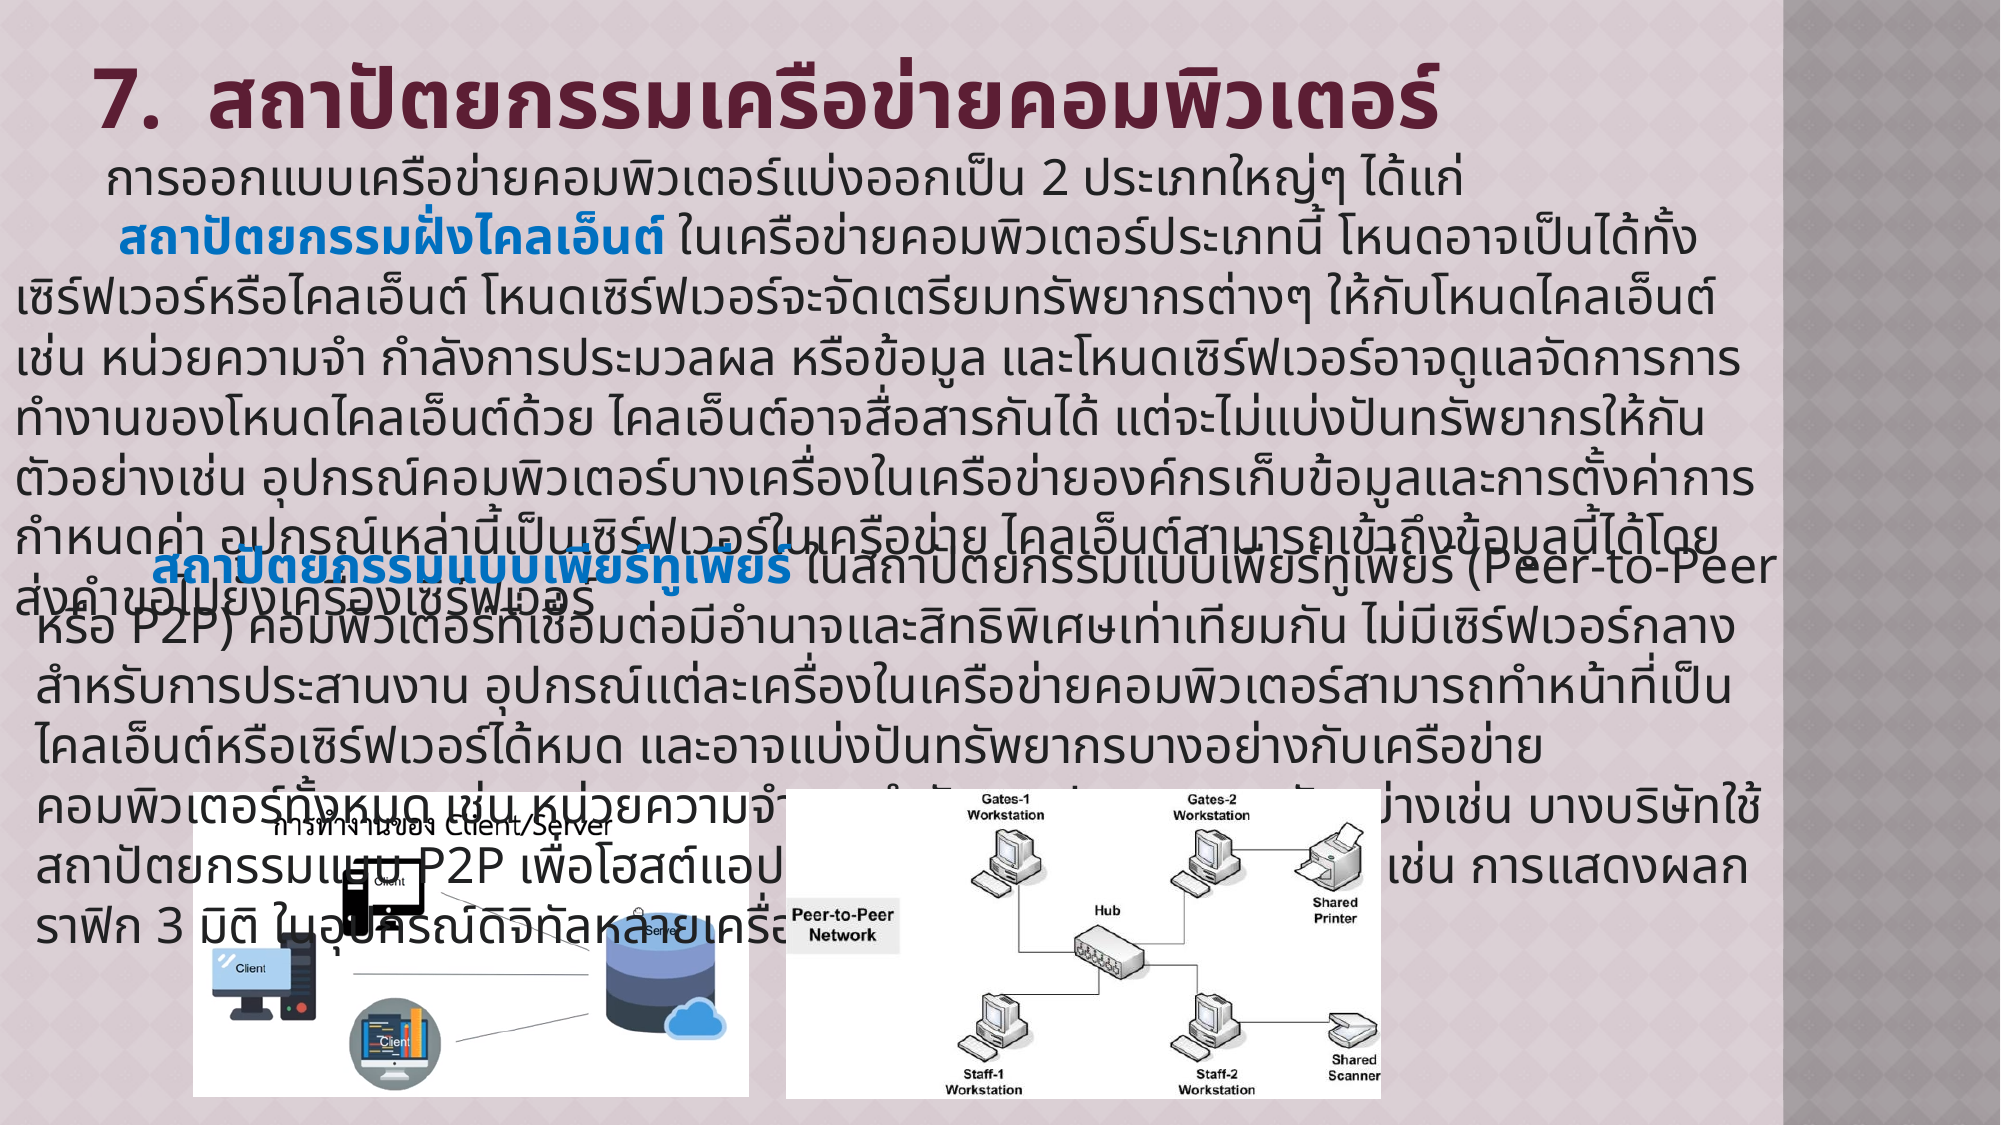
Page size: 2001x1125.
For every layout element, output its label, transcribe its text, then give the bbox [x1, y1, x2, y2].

text_box สถาปัตยกรรมแบบเพียร์ทูเพียร์ ในสถาปัตยกรรมแบบเพียร์ทูเพียร์ (Peer-to-Peer หรือ P2P) คอมพิวเตอร์ที่เชื่อมต่อมีอำนาจและสิทธิพิเศษเท่าเทียมกัน ไม่มีเซิร์ฟเวอร์กลางสำหรับการประสานงาน อุปกรณ์แต่ละเครื่องในเครือข่ายคอมพิวเตอร์สามารถทำหน้าที่เป็นไคลเอ็นต์หรือเซิร์ฟเวอร์ได้หมด และอาจแบ่งปันทรัพยากรบางอย่างกับเครือข่ายคอมพิวเตอร์ทั้งหมด เช่น หน่วยความจำและกำลังการประมวลผล ตัวอย่างเช่น บางบริษัทใช้สถาปัตยกรรมแบบ P2P เพื่อโฮสต์แอปพลิเคชันที่ใช้หน่วยความจำมาก เช่น การแสดงผลกราฟิก 3 มิติ ในอุปกรณ์ดิจิทัลหลายเครื่อง [20, 525, 1805, 961]
picture [192, 791, 749, 1097]
text_box 7. สถาปัตยกรรมเครือข่ายคอมพิวเตอร์ การออกแบบเครือข่ายคอมพิวเตอร์แบ่งออกเป็น 2 ประเภทใหญ่ๆ ได้แก่ สถาปัตยกรรมฝั่งไคลเอ็นต์ ในเครือข่ายคอมพิวเตอร์ประเภทนี้ โหนดอาจเป็นได้ทั้งเซิร์ฟเวอร์หรือไคลเอ็นต์ โหนดเซิร์ฟเวอร์จะจัดเตรียมทรัพยากรต่างๆ ให้กับโหนดไคลเอ็นต์ เช่น หน่วยความจำ กำลังการประมวลผล หรือข้อมูล และโหนดเซิร์ฟเวอร์อาจดูแลจัดการการทำงานของโหนดไคลเอ็นต์ด้วย ไคลเอ็นต์อาจสื่อสารกันได้ แต่จะไม่แบ่งปันทรัพยากรให้กัน ตัวอย่างเช่น อุปกรณ์คอมพิวเตอร์บางเครื่องในเครือข่ายองค์กรเก็บข้อมูลและการตั้งค่าการกำหนดค่า อุปกรณ์เหล่านี้เป็นเซิร์ฟเวอร์ในเครือข่าย ไคลเอ็นต์สามารถเข้าถึงข้อมูลนี้ได้โดยส่งคำขอไปยังเครื่องเซิร์ฟเวอร์ [0, 37, 1785, 633]
picture [786, 788, 1381, 1100]
